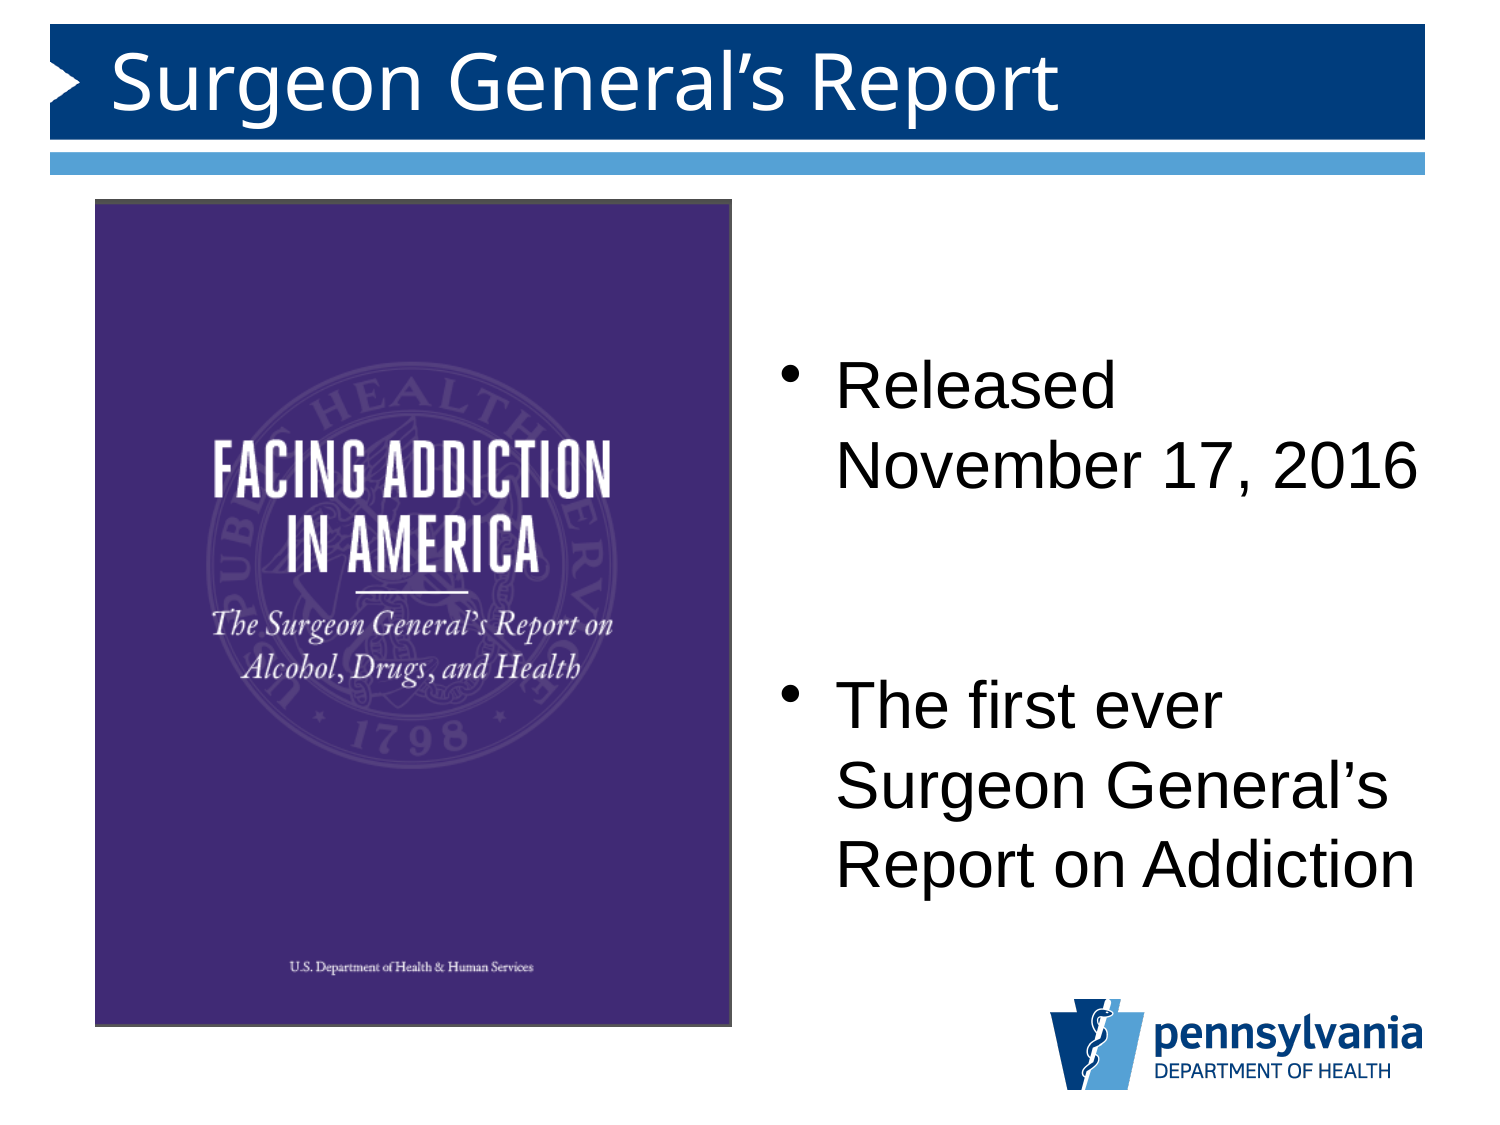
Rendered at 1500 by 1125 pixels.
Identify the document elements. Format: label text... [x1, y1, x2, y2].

title Surgeon General’s Report [95, 29, 1396, 130]
picture [50, 24, 1425, 175]
picture [95, 199, 733, 1028]
picture [1050, 999, 1422, 1090]
text_box Released November 17, 2016 The first ever Surgeon General’s Report on Addiction [745, 219, 1443, 999]
